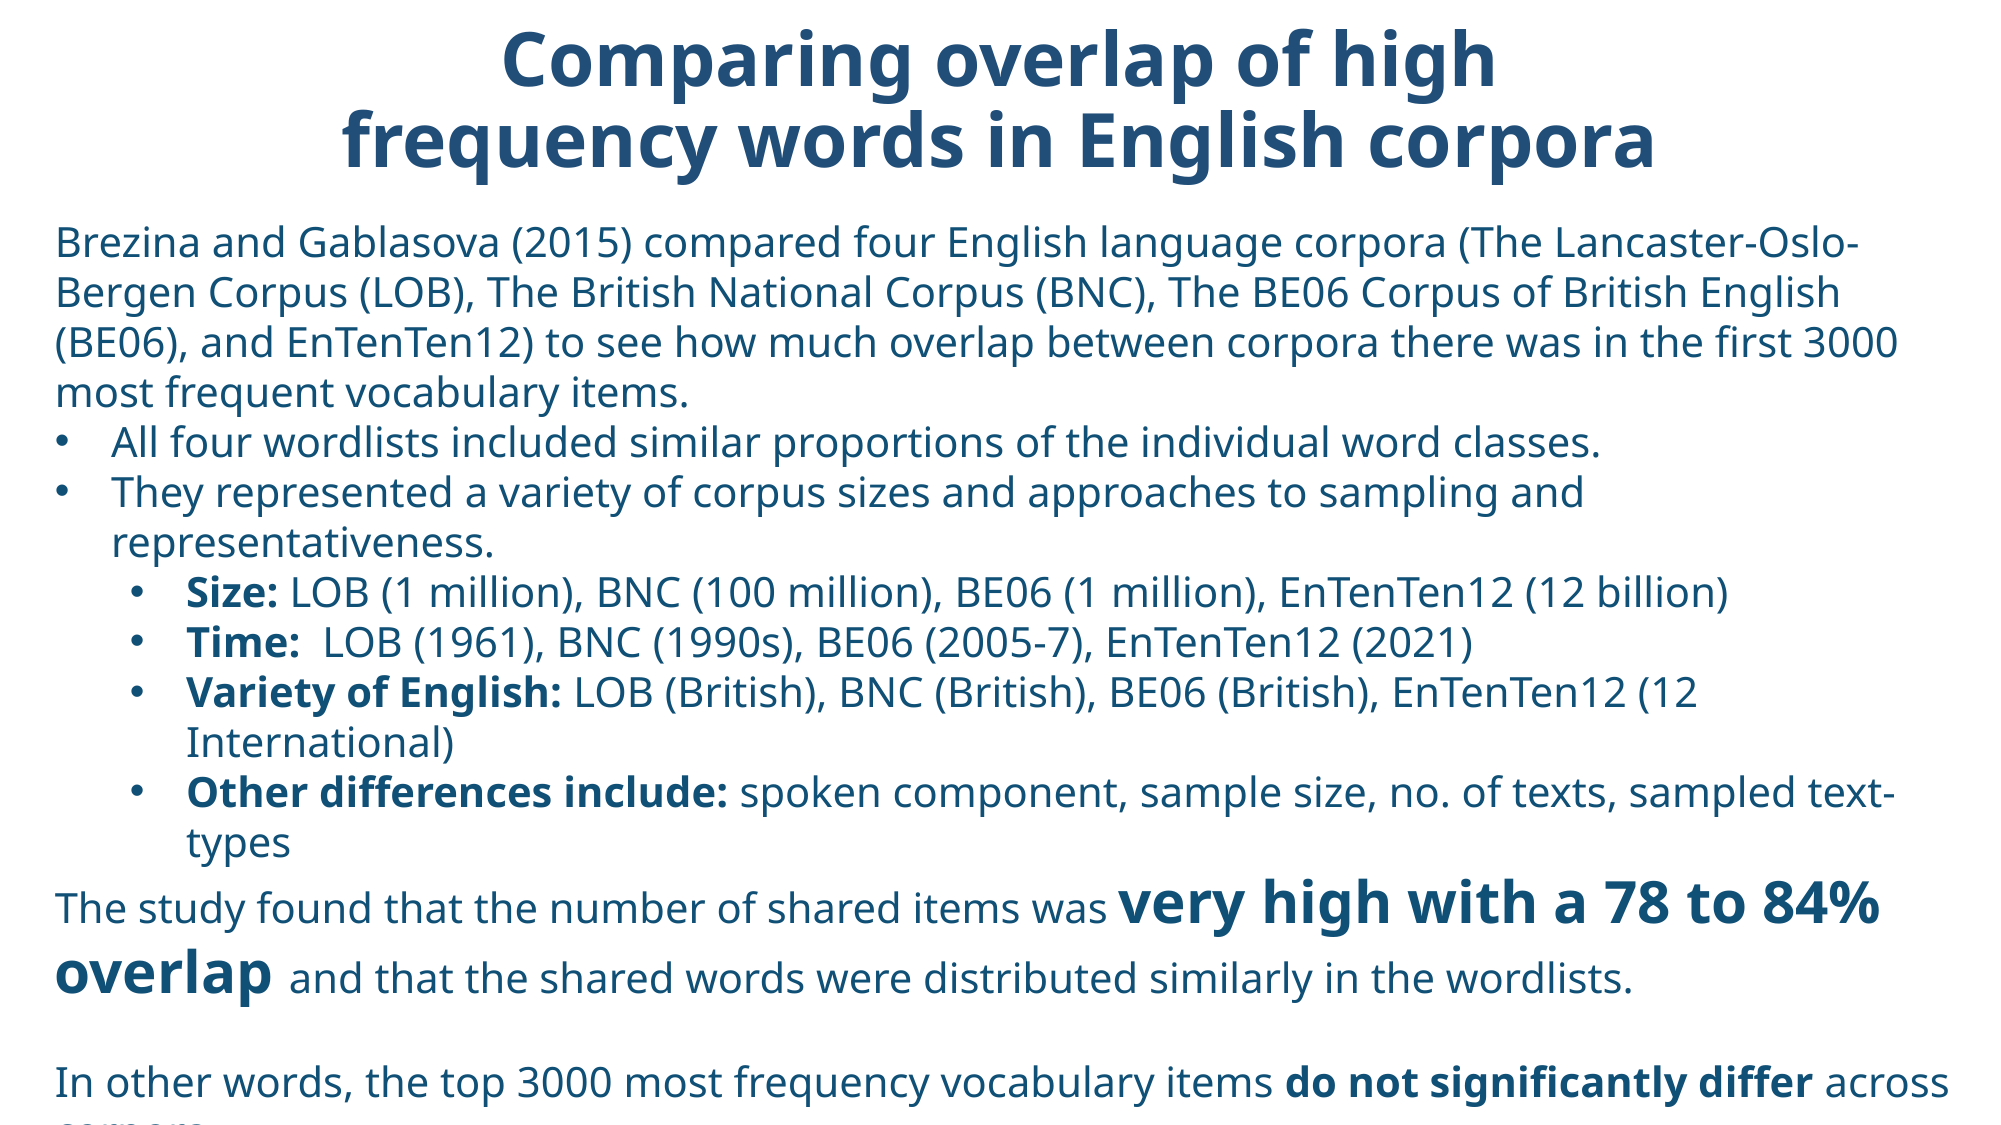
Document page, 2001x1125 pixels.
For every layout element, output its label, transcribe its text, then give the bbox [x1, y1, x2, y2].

text_box Brezina and Gablasova (2015) compared four English language corpora (The Lancaster-Oslo-Bergen Corpus (LOB), The British National Corpus (BNC), The BE06 Corpus of British English (BE06), and EnTenTen12) to see how much overlap between corpora there was in the first 3000 most frequent vocabulary items. All four wordlists included similar proportions of the individual word classes. They represented a variety of corpus sizes and approaches to sampling and representativeness. Size: LOB (1 million), BNC (100 million), BE06 (1 million), EnTenTen12 (12 billion) Time: LOB (1961), BNC (1990s), BE06 (2005-7), EnTenTen12 (2021) Variety of English: LOB (British), BNC (British), BE06 (British), EnTenTen12 (12 International) Other differences include: spoken component, sample size, no. of texts, sampled text-types The study found that the number of shared items was very high with a 78 to 84% overlap and that the shared words were distributed similarly in the wordlists. In other words, the top 3000 most frequency vocabulary items do not significantly differ across corpora. [39, 208, 1975, 1125]
title Comparing overlap of high frequency words in English corpora [317, 6, 1683, 200]
